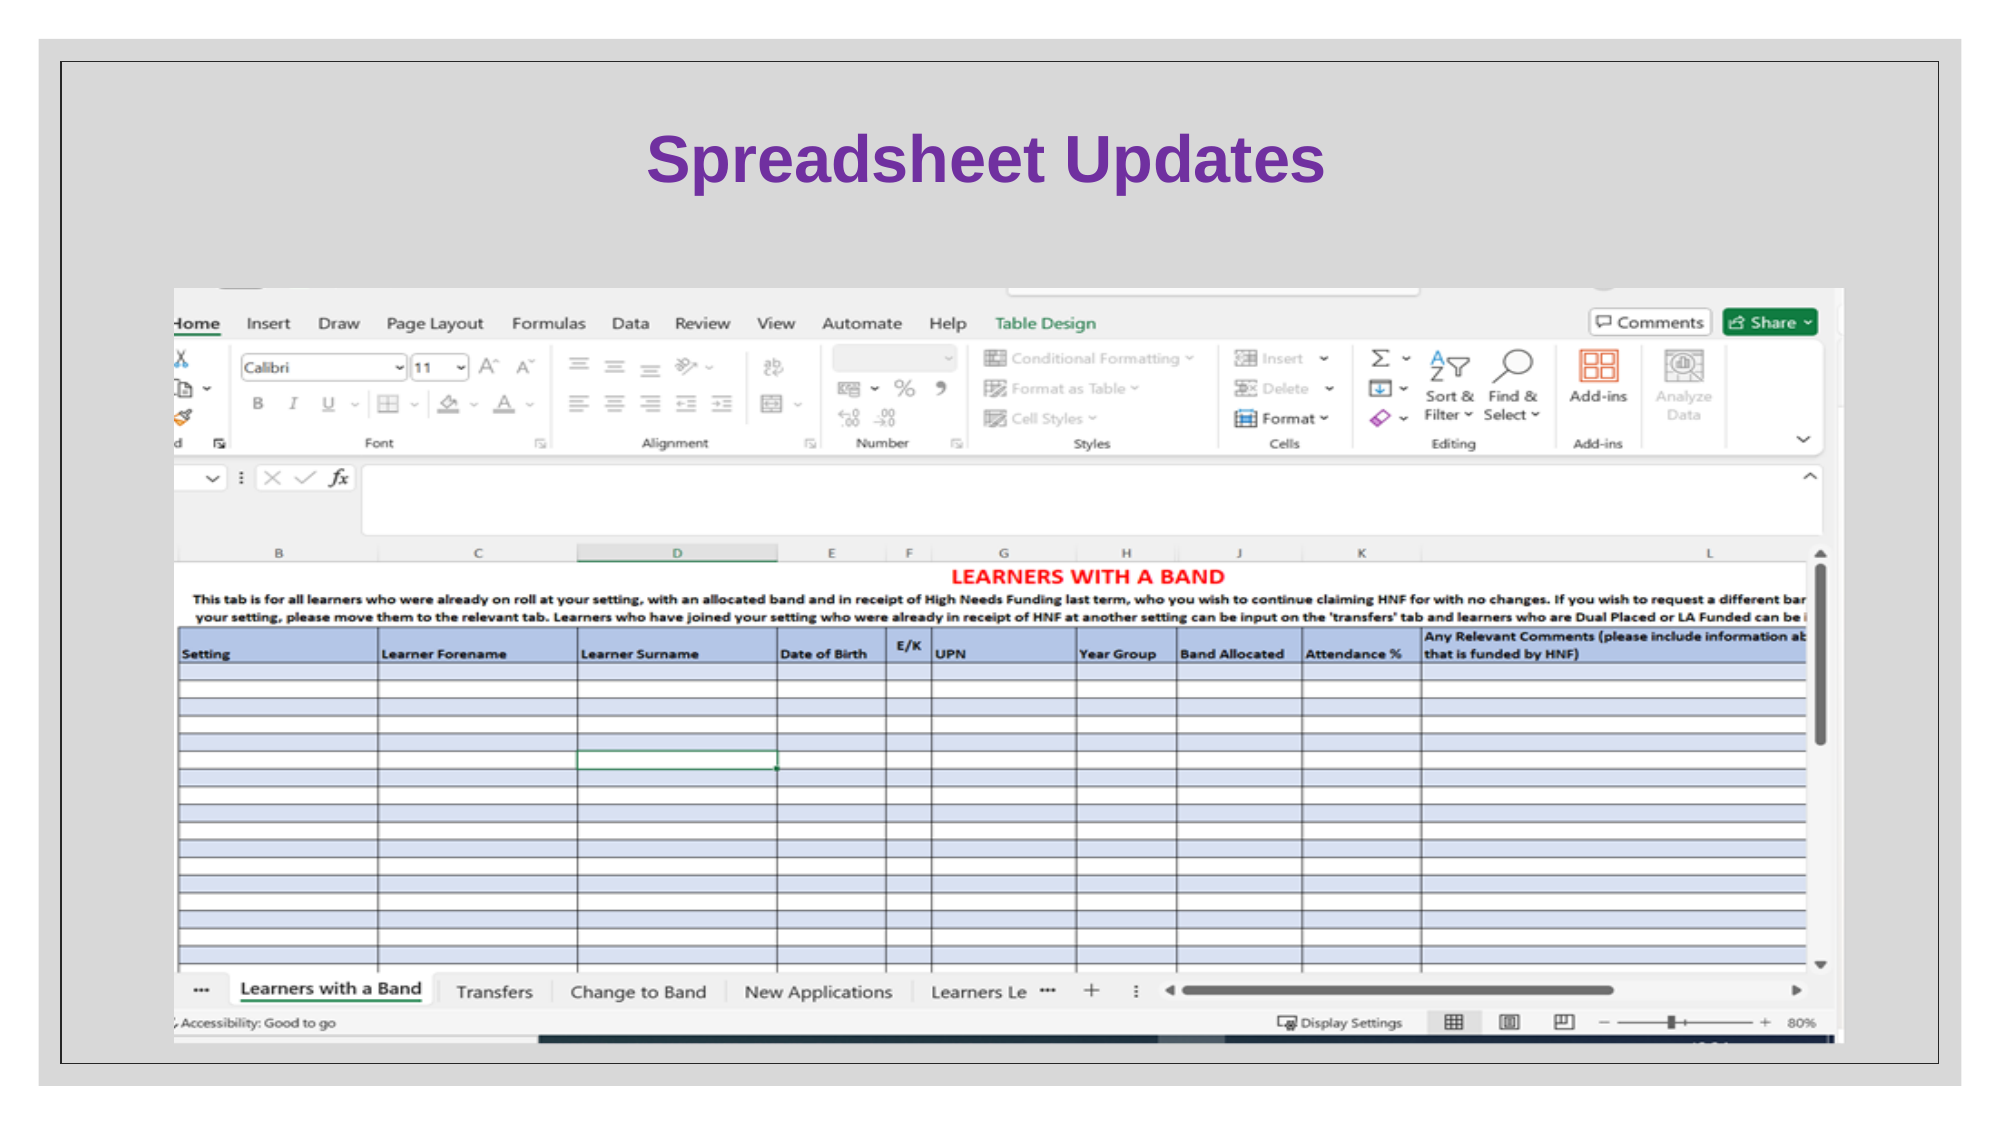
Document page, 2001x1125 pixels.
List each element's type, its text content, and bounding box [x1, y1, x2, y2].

picture [174, 288, 1857, 1045]
text_box Spreadsheet Updates [32, 56, 1935, 203]
